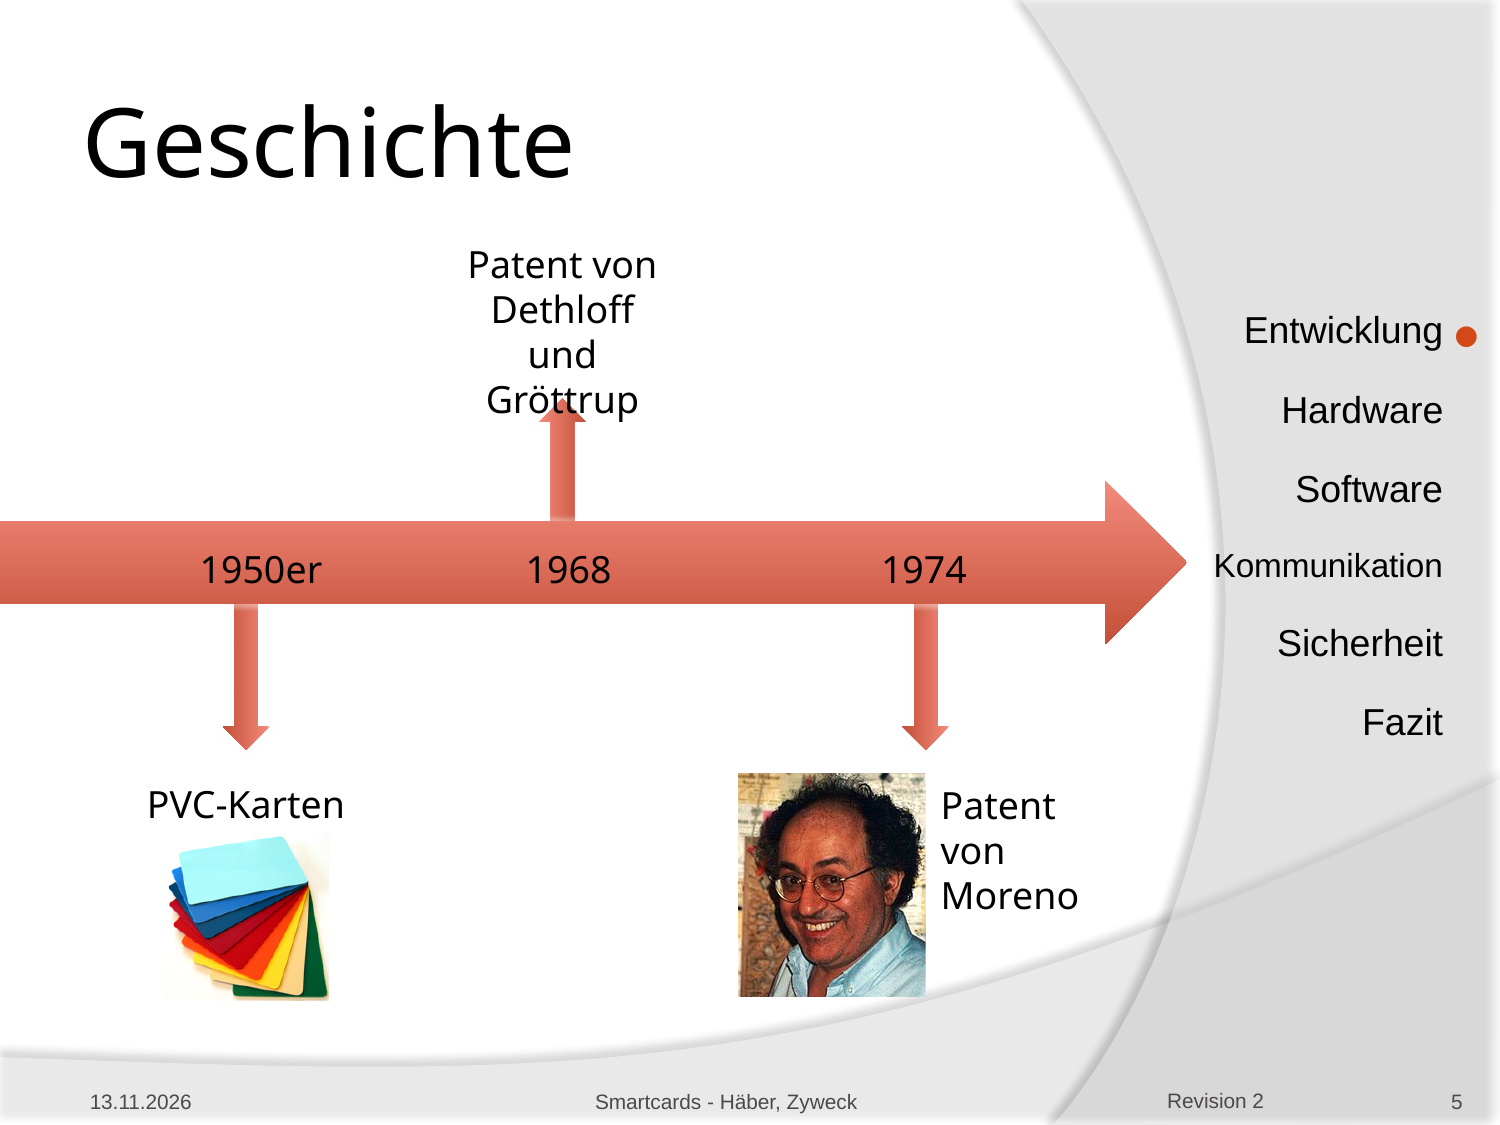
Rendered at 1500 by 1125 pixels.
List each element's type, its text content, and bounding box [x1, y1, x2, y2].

text_box Patent von Moreno [927, 774, 1102, 925]
text_box [0, 480, 1188, 645]
text_box [550, 429, 575, 515]
slide_number 5 [1337, 1053, 1463, 1114]
text_box 1950er [184, 538, 338, 599]
text_box 1974 [866, 538, 982, 599]
text_box PVC-Karten [46, 773, 446, 834]
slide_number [75, 1053, 337, 1114]
text_box [1433, 292, 1500, 379]
text_box [222, 612, 270, 750]
title Geschichte [75, 45, 1164, 233]
text_box [902, 612, 950, 750]
picture [737, 773, 927, 998]
picture [162, 833, 330, 1001]
text_box Patent von Dethloff und Gröttrup [439, 233, 686, 429]
footer Smartcards - Häber, Zyweck [372, 1053, 1081, 1114]
text_box 1968 [510, 538, 627, 599]
